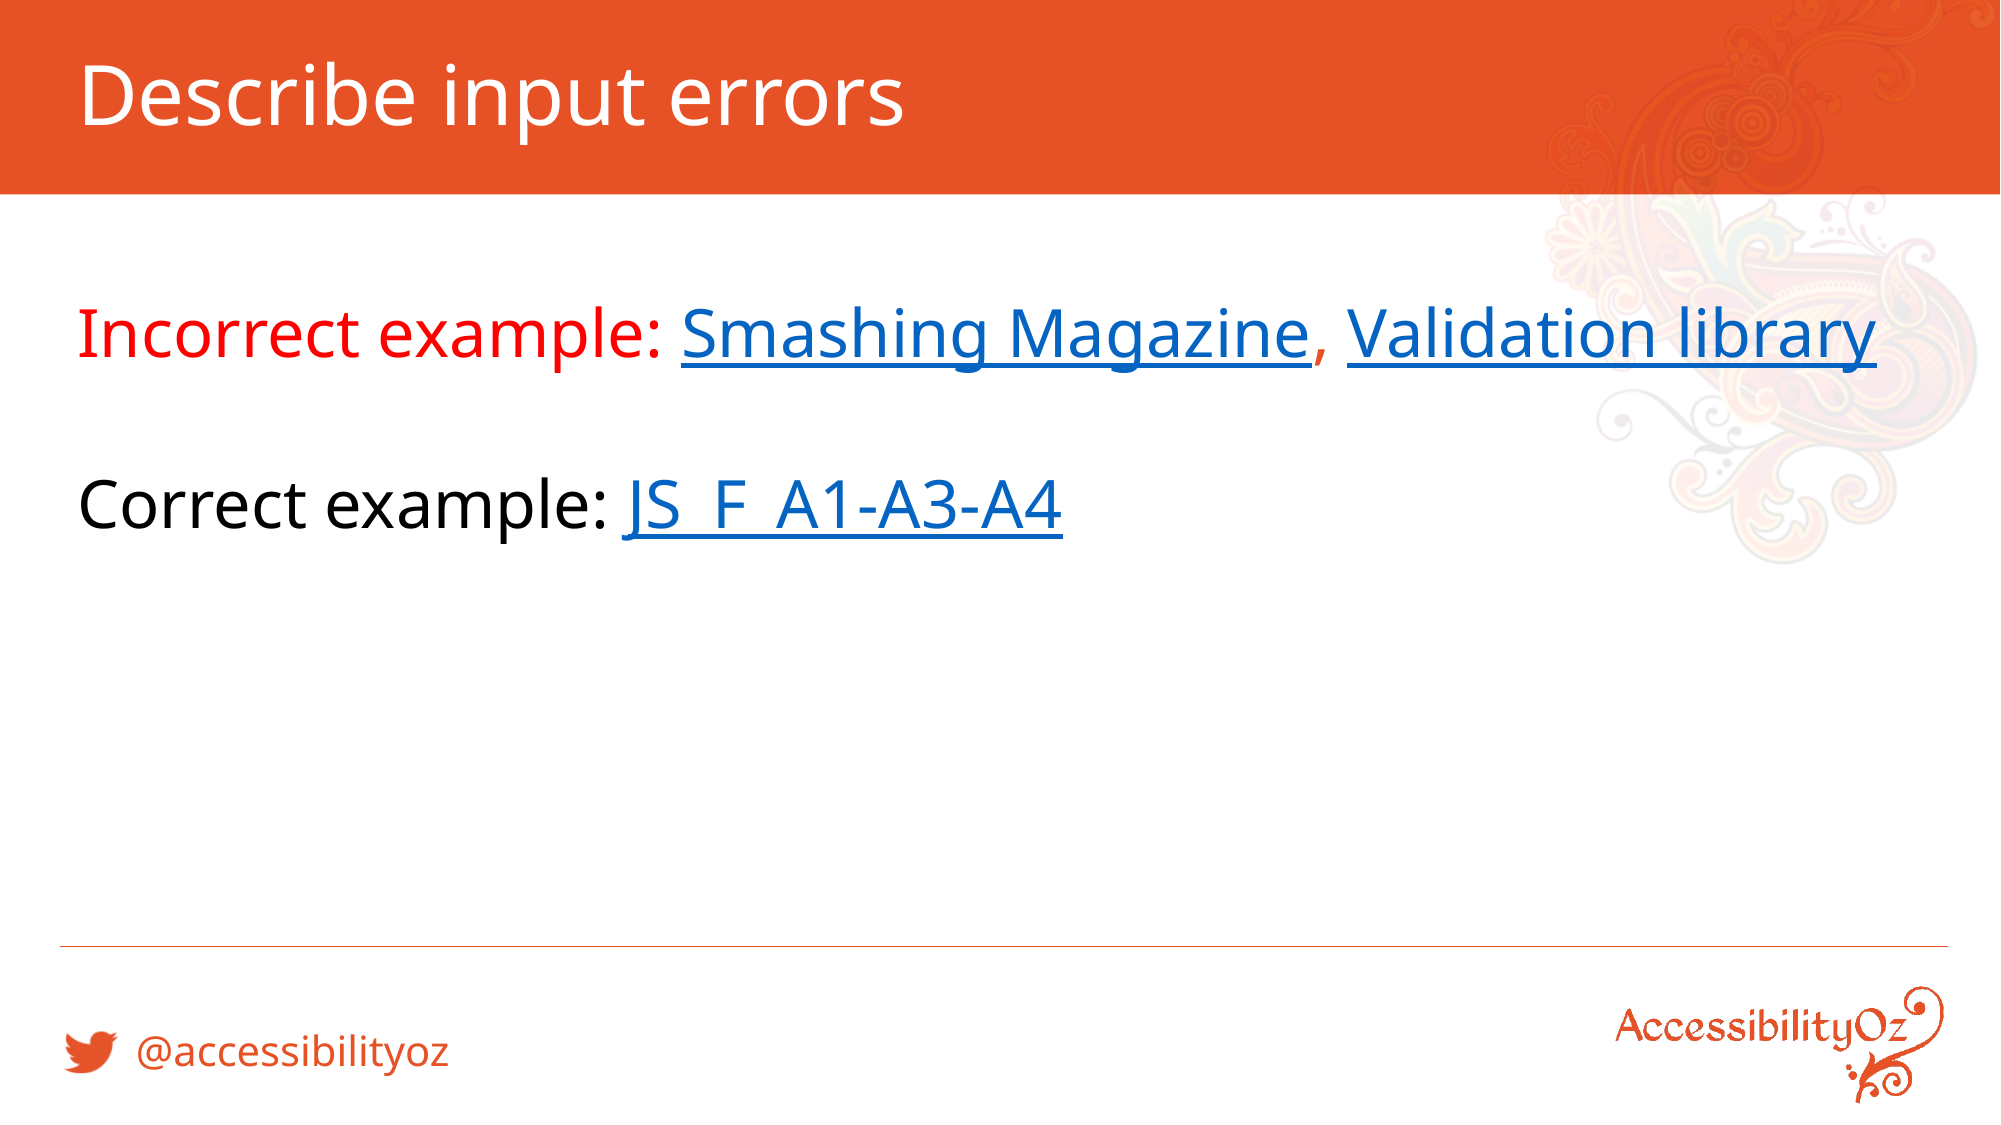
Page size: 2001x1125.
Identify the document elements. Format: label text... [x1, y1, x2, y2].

picture [60, 1019, 122, 1081]
title Describe input errors [62, 31, 1944, 151]
subtitle Incorrect example: Smashing Magazine, Validation library Correct example: JS_F_A1-A3-A4 [62, 283, 1944, 964]
picture [1582, 946, 1976, 1125]
